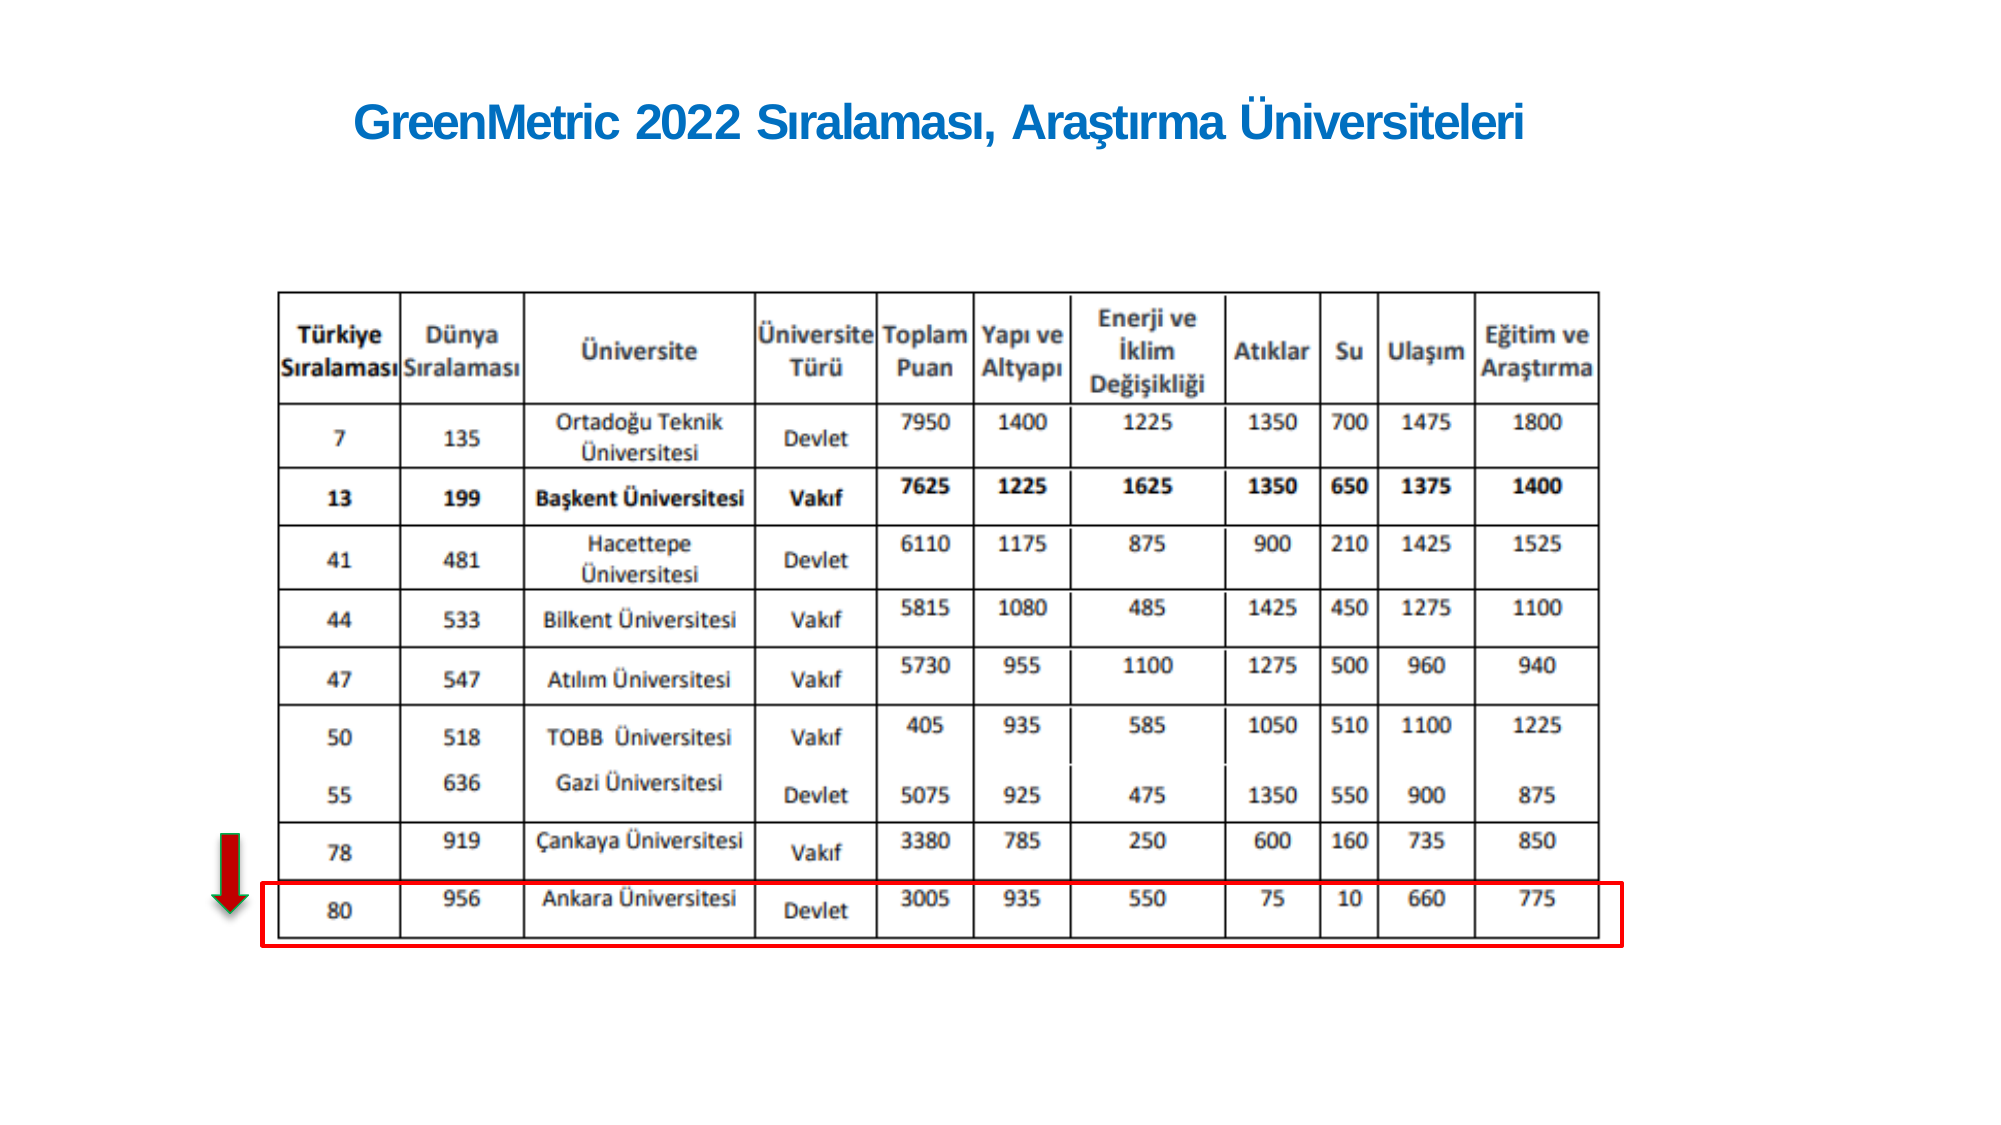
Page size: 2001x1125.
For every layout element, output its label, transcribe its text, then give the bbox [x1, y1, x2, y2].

picture [243, 225, 1690, 990]
title GreenMetric 2022 Sıralaması, Araştırma Üniversiteleri [205, 9, 1822, 278]
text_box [204, 829, 257, 927]
